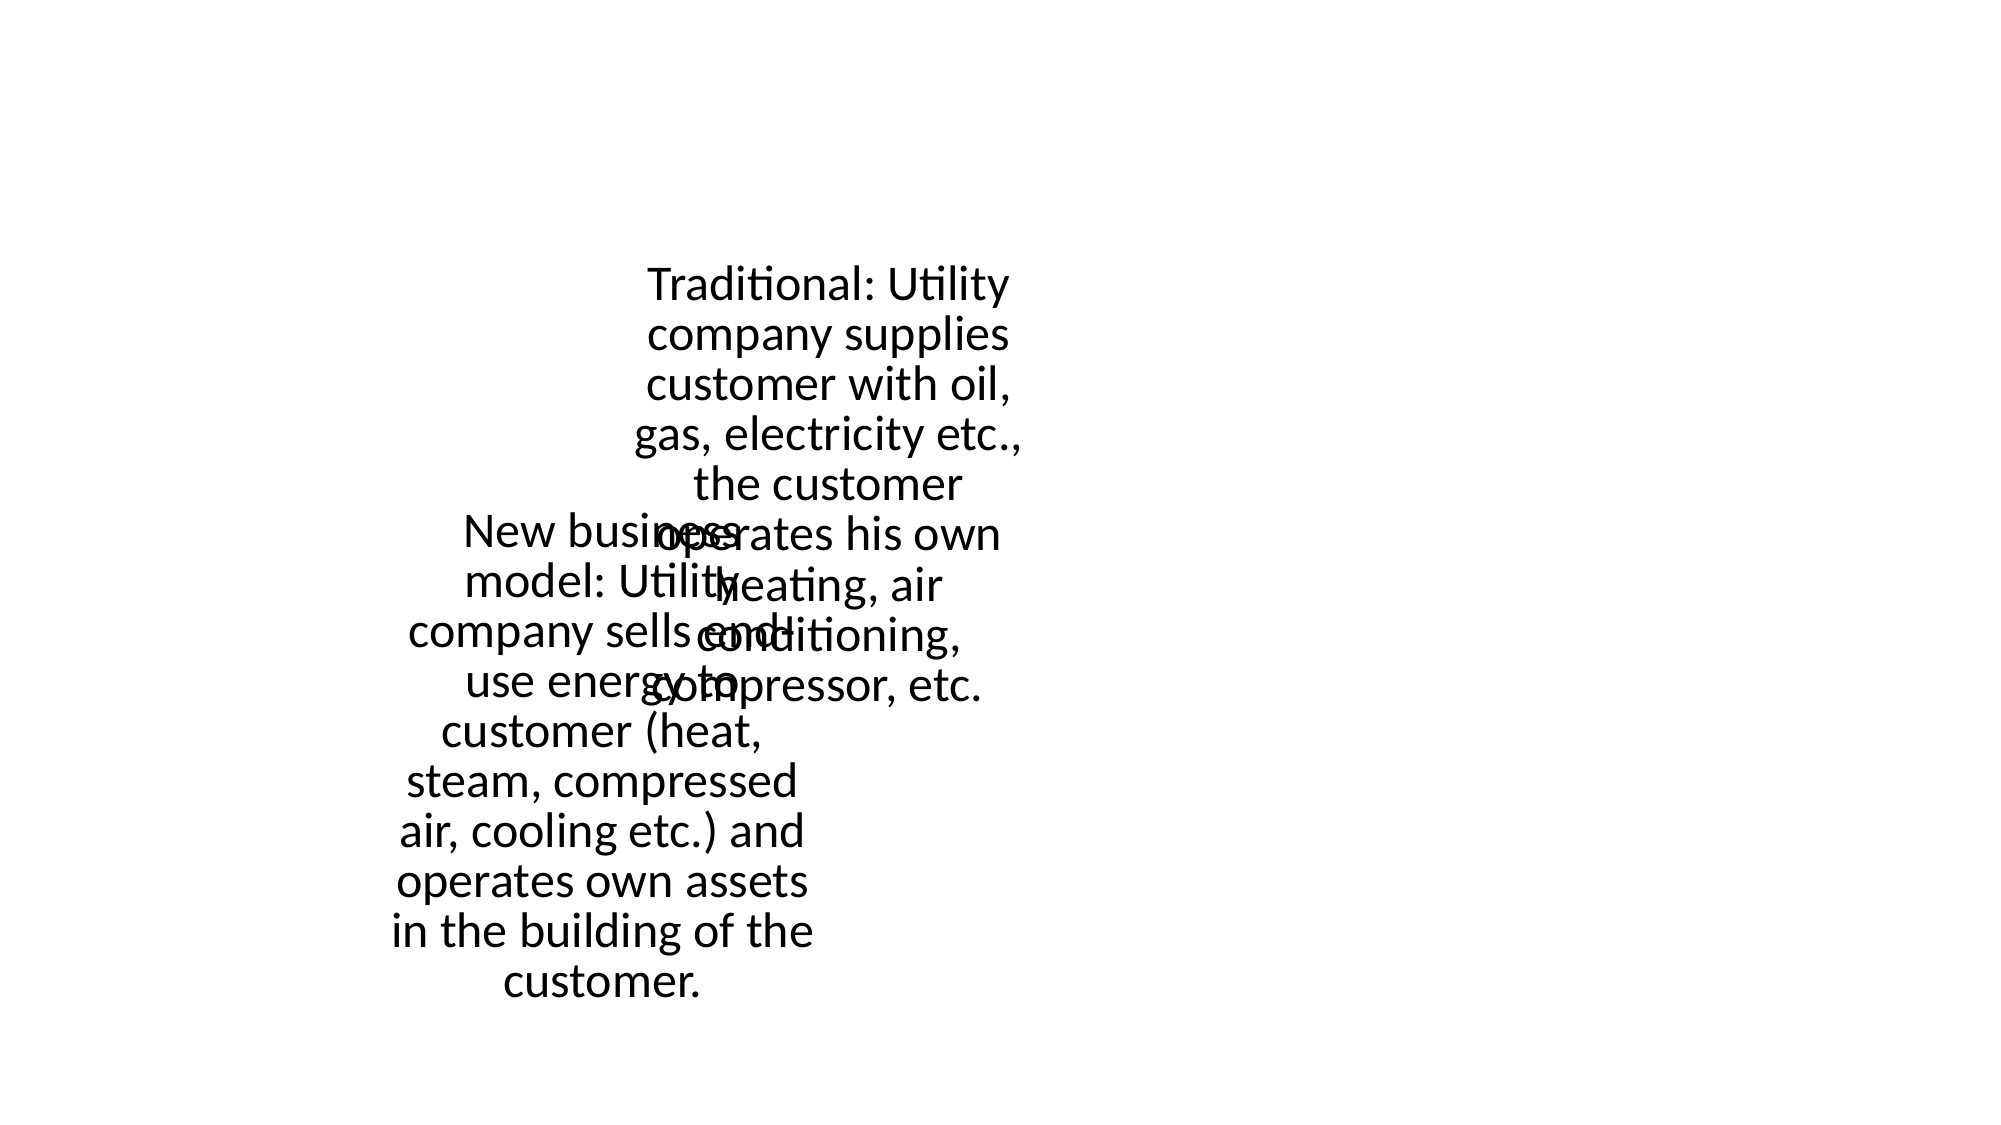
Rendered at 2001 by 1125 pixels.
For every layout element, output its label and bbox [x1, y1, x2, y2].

text_box [255, 184, 1721, 894]
